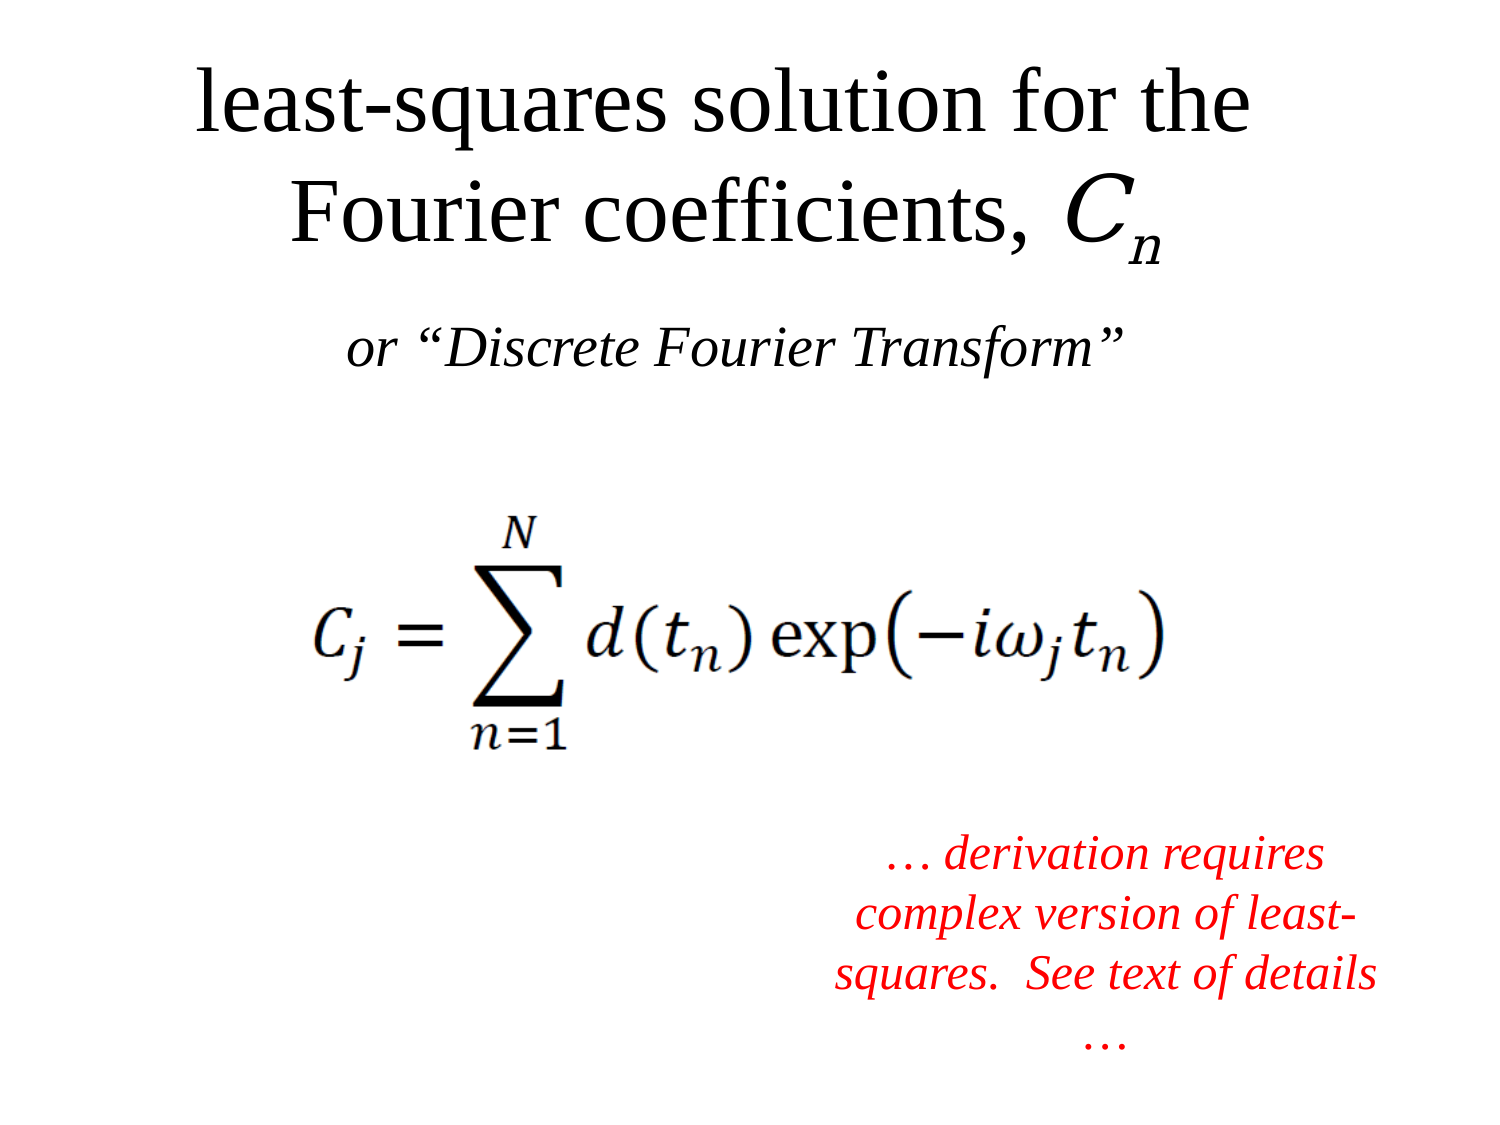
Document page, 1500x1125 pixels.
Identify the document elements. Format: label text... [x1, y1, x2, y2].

picture [274, 474, 1188, 808]
text_box … derivation requires complex version of least-squares. See text of details … [799, 812, 1413, 1068]
title least-squares solution for the Fourier coefficients, Cn or “Discrete Fourier Transform” [49, 37, 1401, 513]
